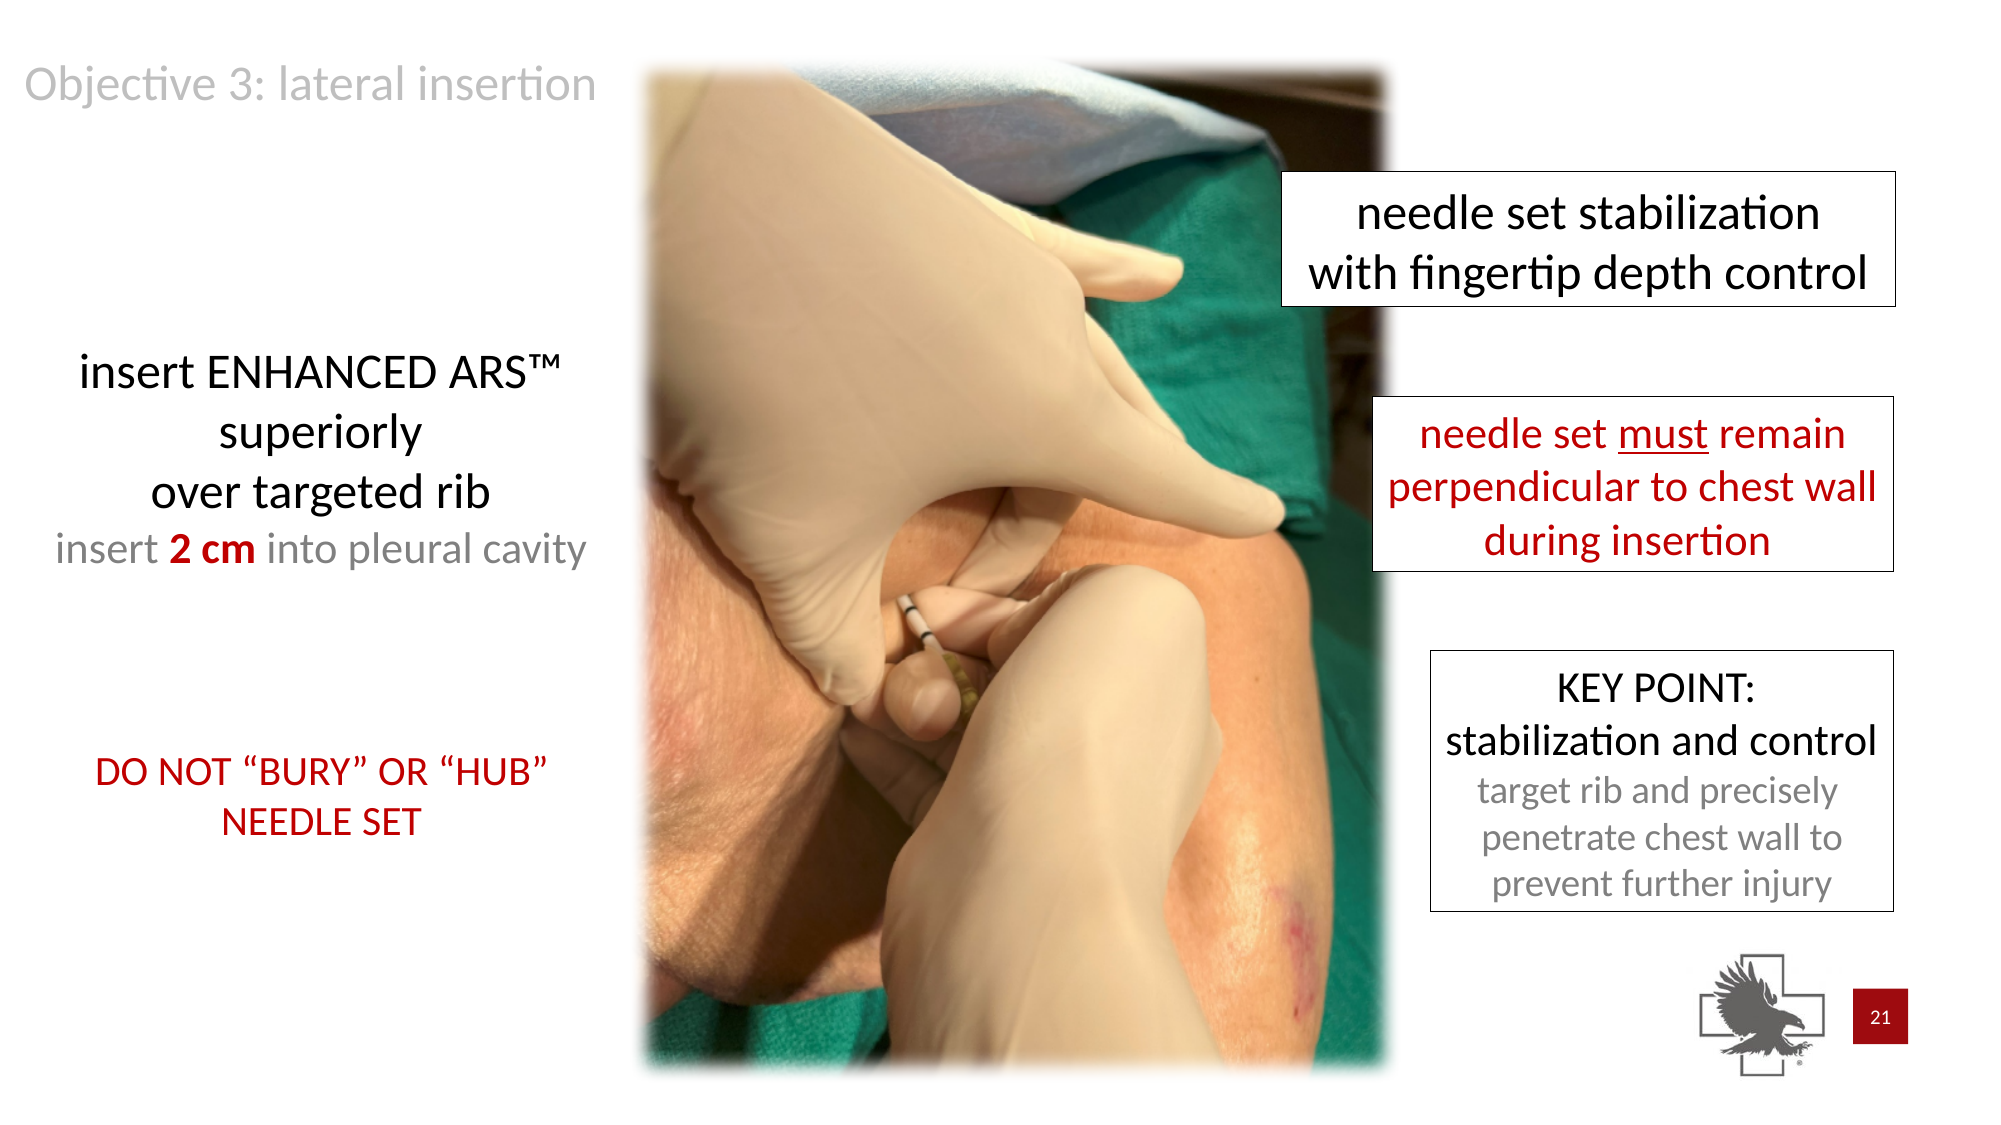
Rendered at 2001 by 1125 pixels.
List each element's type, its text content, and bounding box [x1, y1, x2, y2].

slide_number 21 [1853, 988, 1909, 1045]
text_box needle set stabilization with fingertip depth control [1401, 171, 1896, 307]
text_box KEY POINT: stabilization and control target rib and precisely penetrate chest wall to prevent further injury [1430, 650, 1894, 912]
picture [630, 55, 1401, 1083]
text_box needle set must remain perpendicular to chest wall during insertion [1401, 396, 1894, 572]
picture [1686, 939, 1842, 1089]
text_box DO NOT “BURY” OR “HUB” NEEDLE SET [26, 736, 627, 852]
text_box insert ENHANCED ARS™ superiorly over targeted rib insert 2 cm into pleural cavity [40, 331, 613, 580]
text_box Objective 3: lateral insertion [9, 42, 644, 118]
